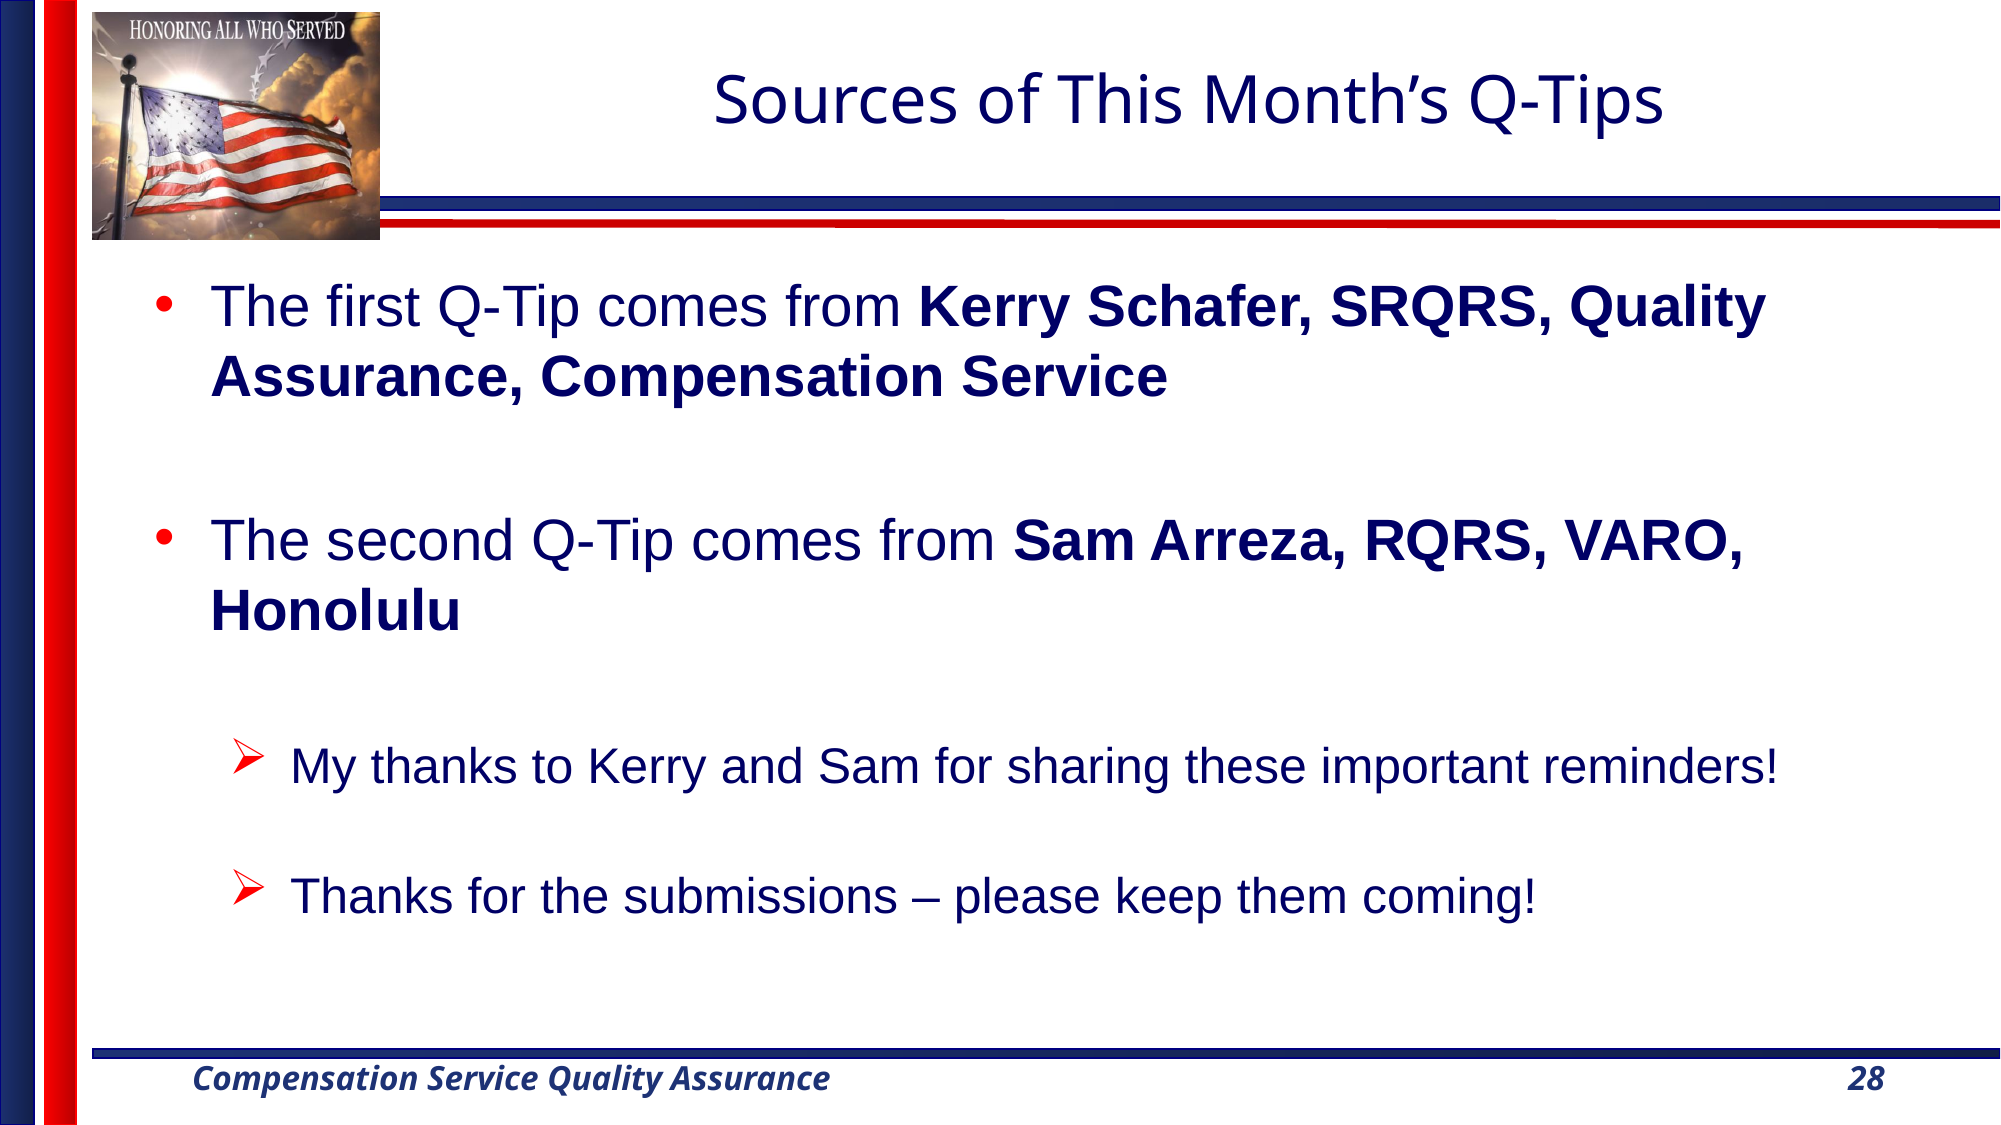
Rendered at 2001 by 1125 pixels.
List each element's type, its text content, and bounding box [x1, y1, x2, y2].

picture [92, 12, 380, 240]
list The first Q-Tip comes from Kerry Schafer, SRQRS, Quality Assurance, Compensation Service The second Q-Tip comes from Sam Arreza, RQRS, VARO, Honolulu My thanks to Kerry and Sam for sharing these important reminders! Thanks for the submissions – please keep them coming! [138, 260, 1935, 1031]
title Sources of This Month’s Q-Tips [379, 0, 2000, 194]
slide_number 28 [1733, 1042, 2000, 1118]
